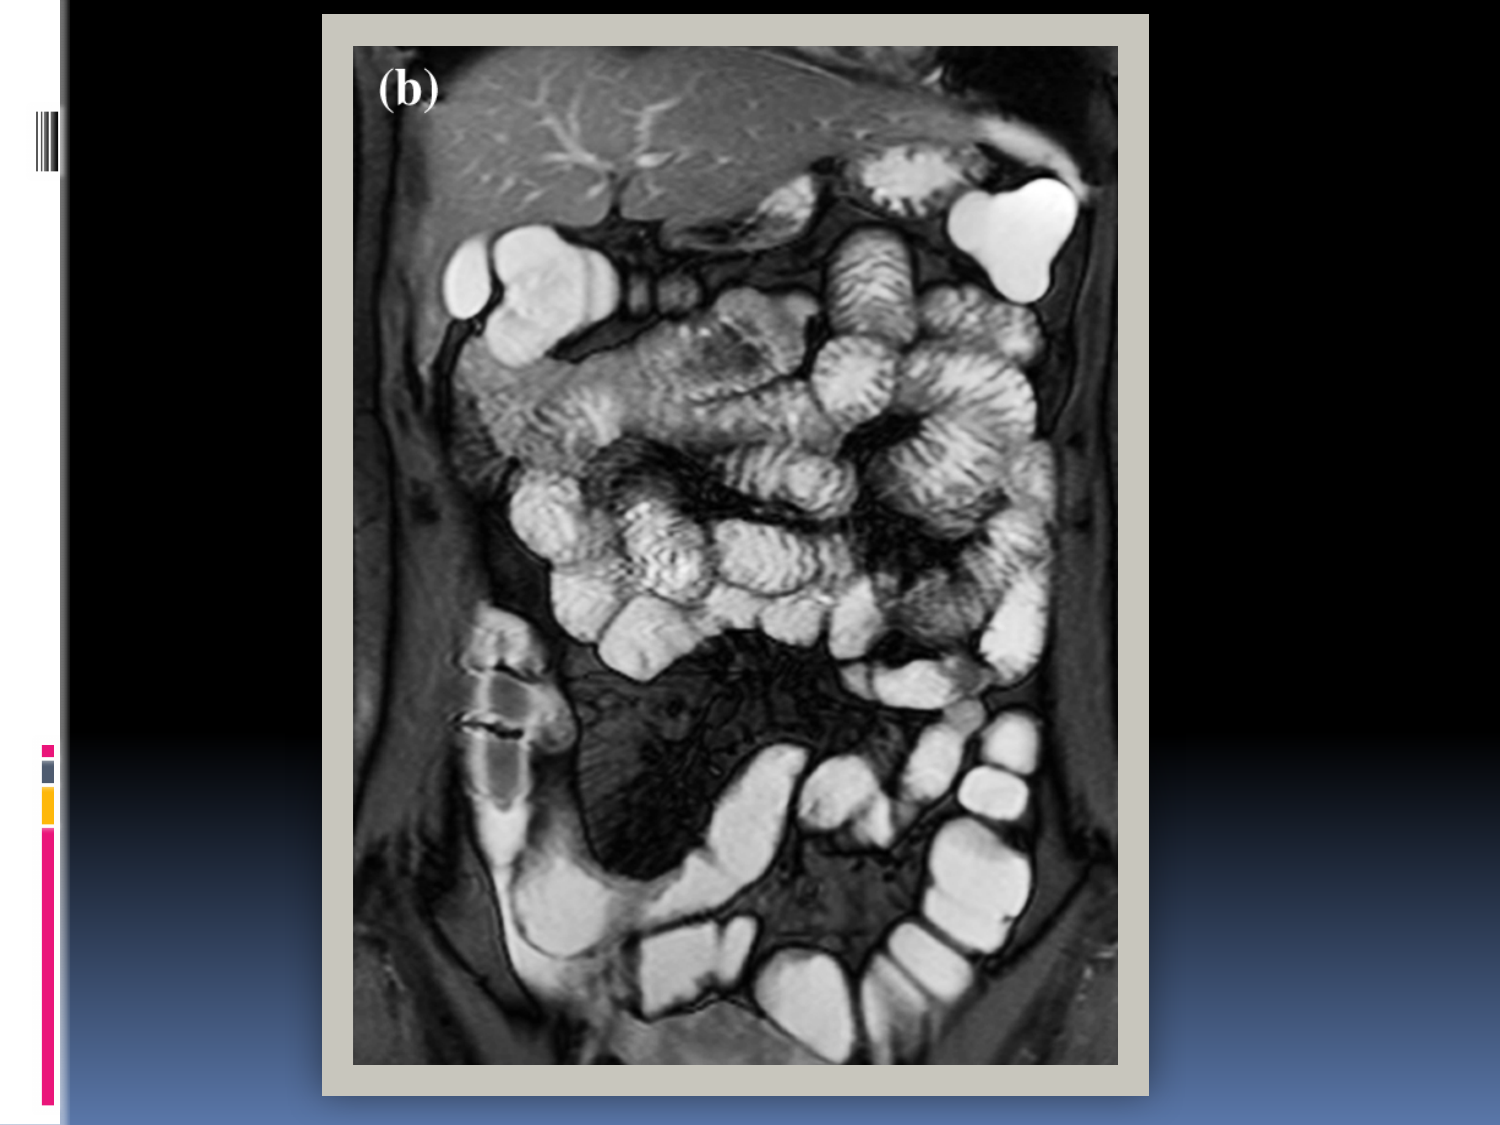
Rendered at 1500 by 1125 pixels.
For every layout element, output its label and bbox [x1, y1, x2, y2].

picture [352, 44, 1119, 1066]
